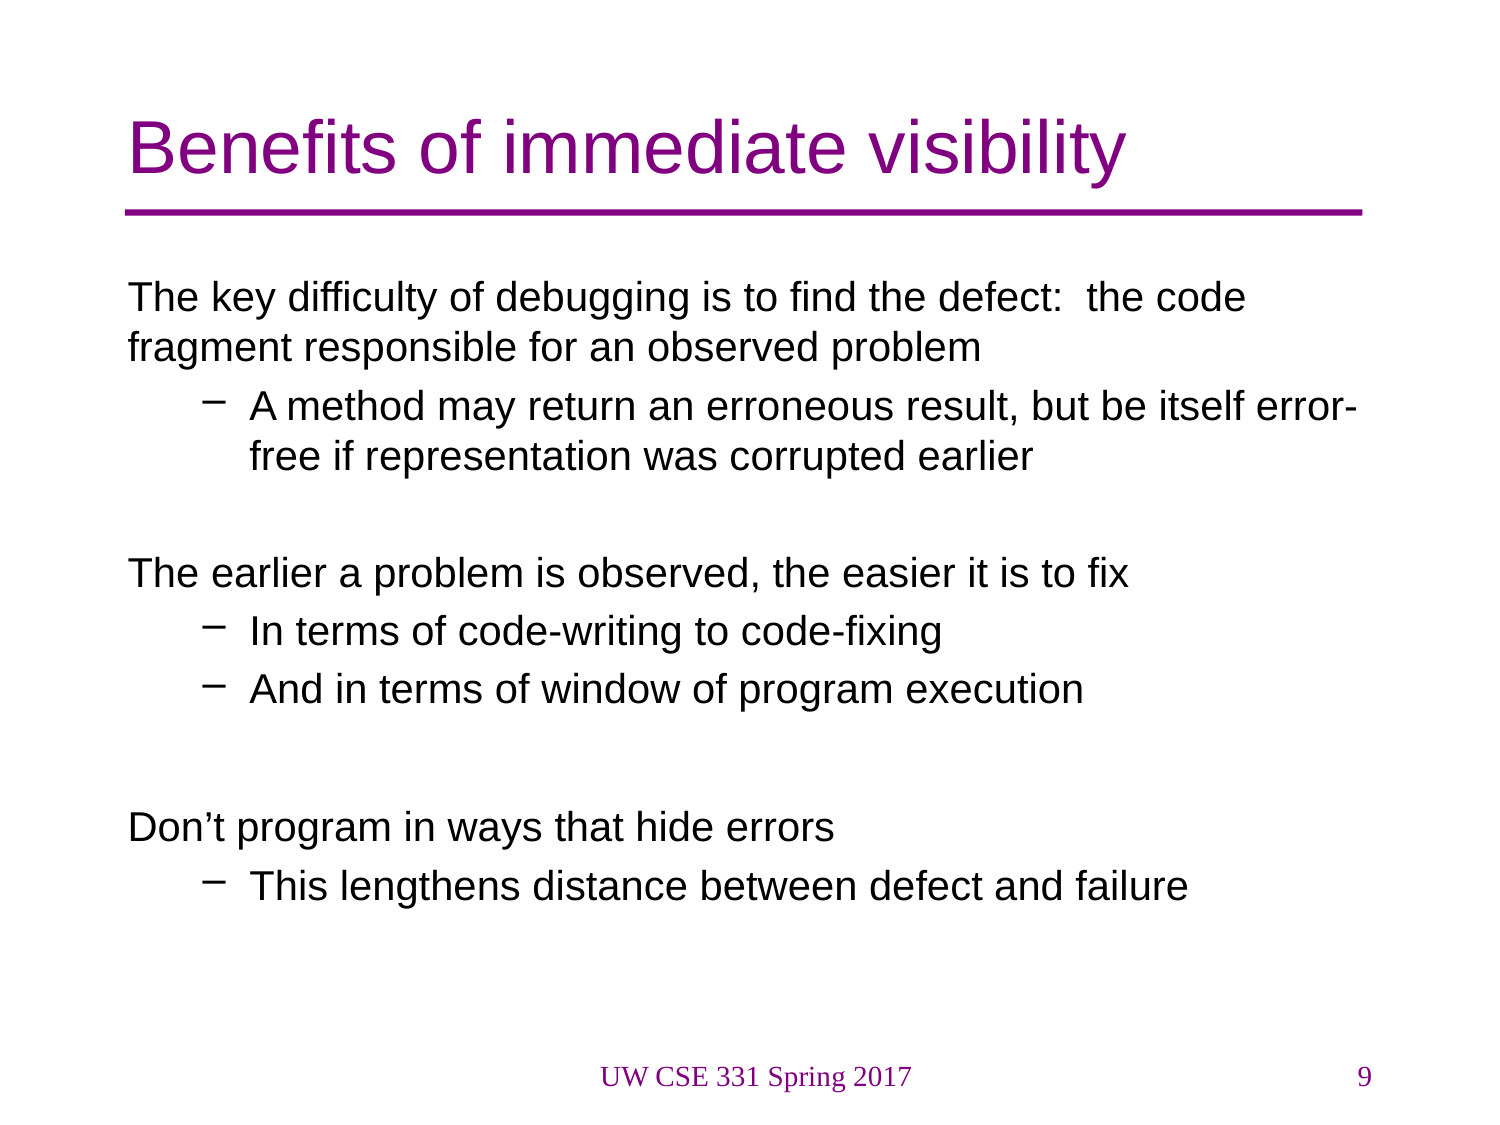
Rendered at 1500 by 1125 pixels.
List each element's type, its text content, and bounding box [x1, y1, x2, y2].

footer UW CSE 331 Spring 2017 [474, 1049, 1038, 1125]
slide_number 9 [1074, 1049, 1388, 1125]
list The key difficulty of debugging is to find the defect: the code fragment responsible for an observed problem A method may return an erroneous result, but be itself error-free if representation was corrupted earlier The earlier a problem is observed, the easier it is to fix In terms of code-writing to code-fixing And in terms of window of program execution Don’t program in ways that hide errors This lengthens distance between defect and failure [112, 262, 1388, 1000]
title Benefits of immediate visibility [112, 50, 1388, 238]
